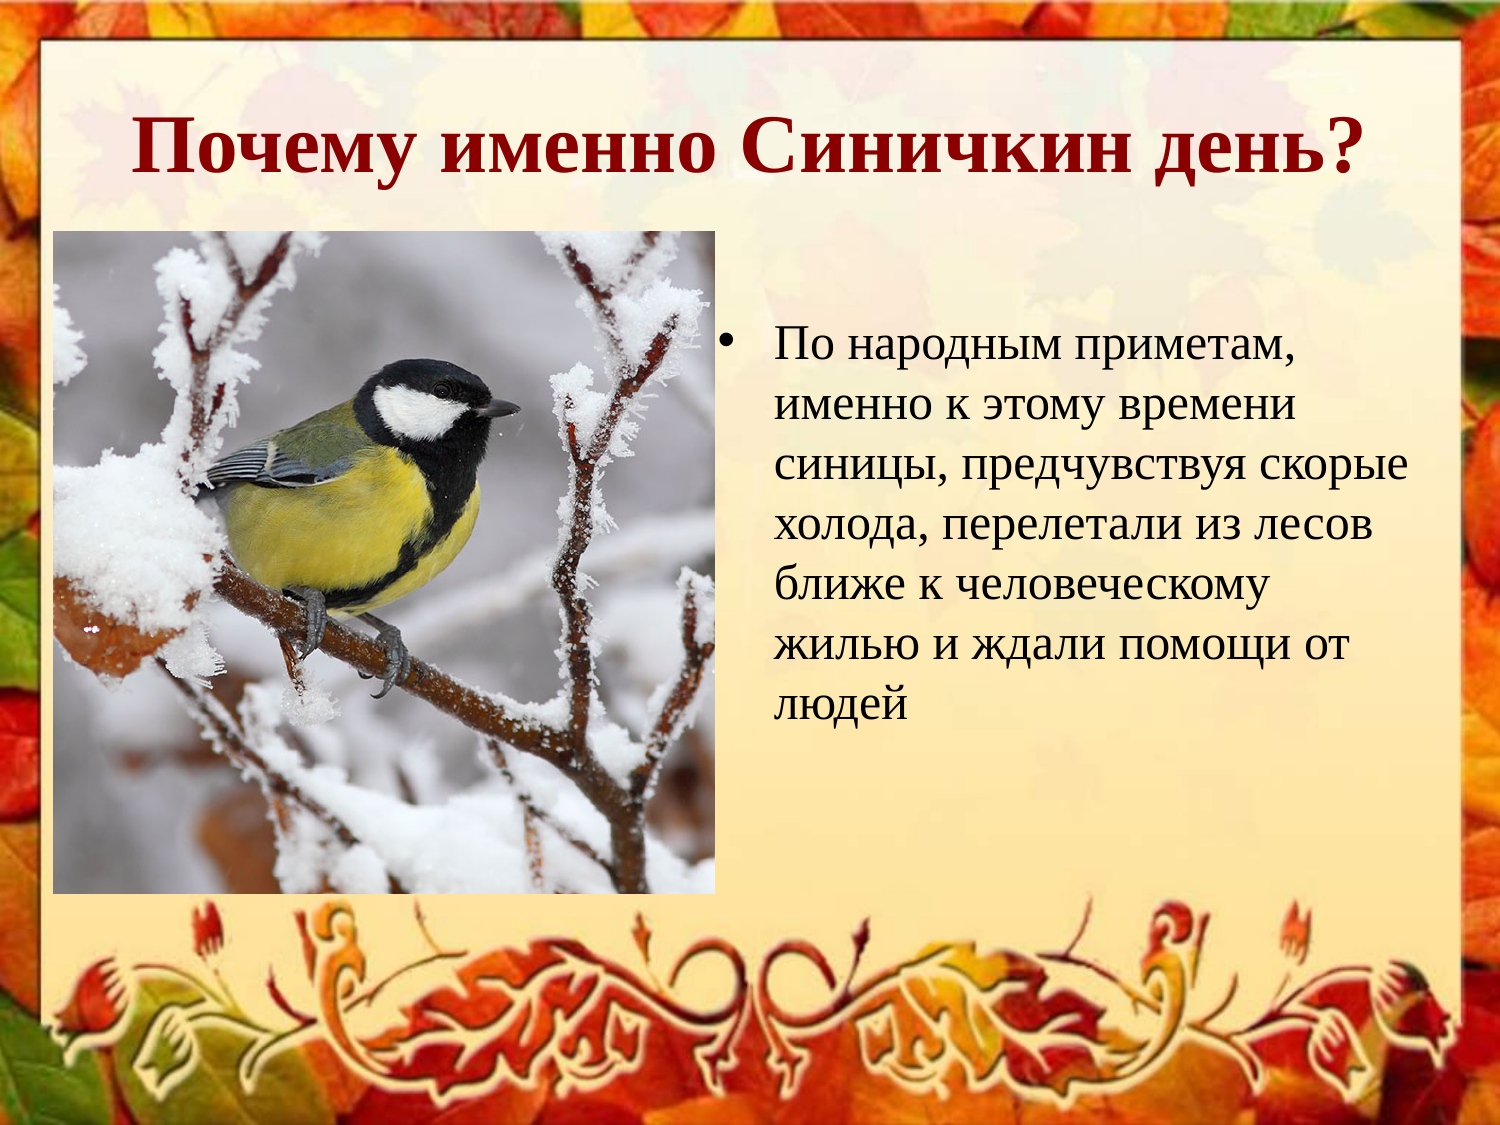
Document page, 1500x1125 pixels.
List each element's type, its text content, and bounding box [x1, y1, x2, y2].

list По народным приметам, именно к этому времени синицы, предчувствуя скорые холода, перелетали из лесов ближе к человеческому жилью и ждали помощи от людей [702, 231, 1438, 965]
picture [0, 0, 1500, 1125]
title Почему именно Синичкин день? [74, 44, 1426, 231]
